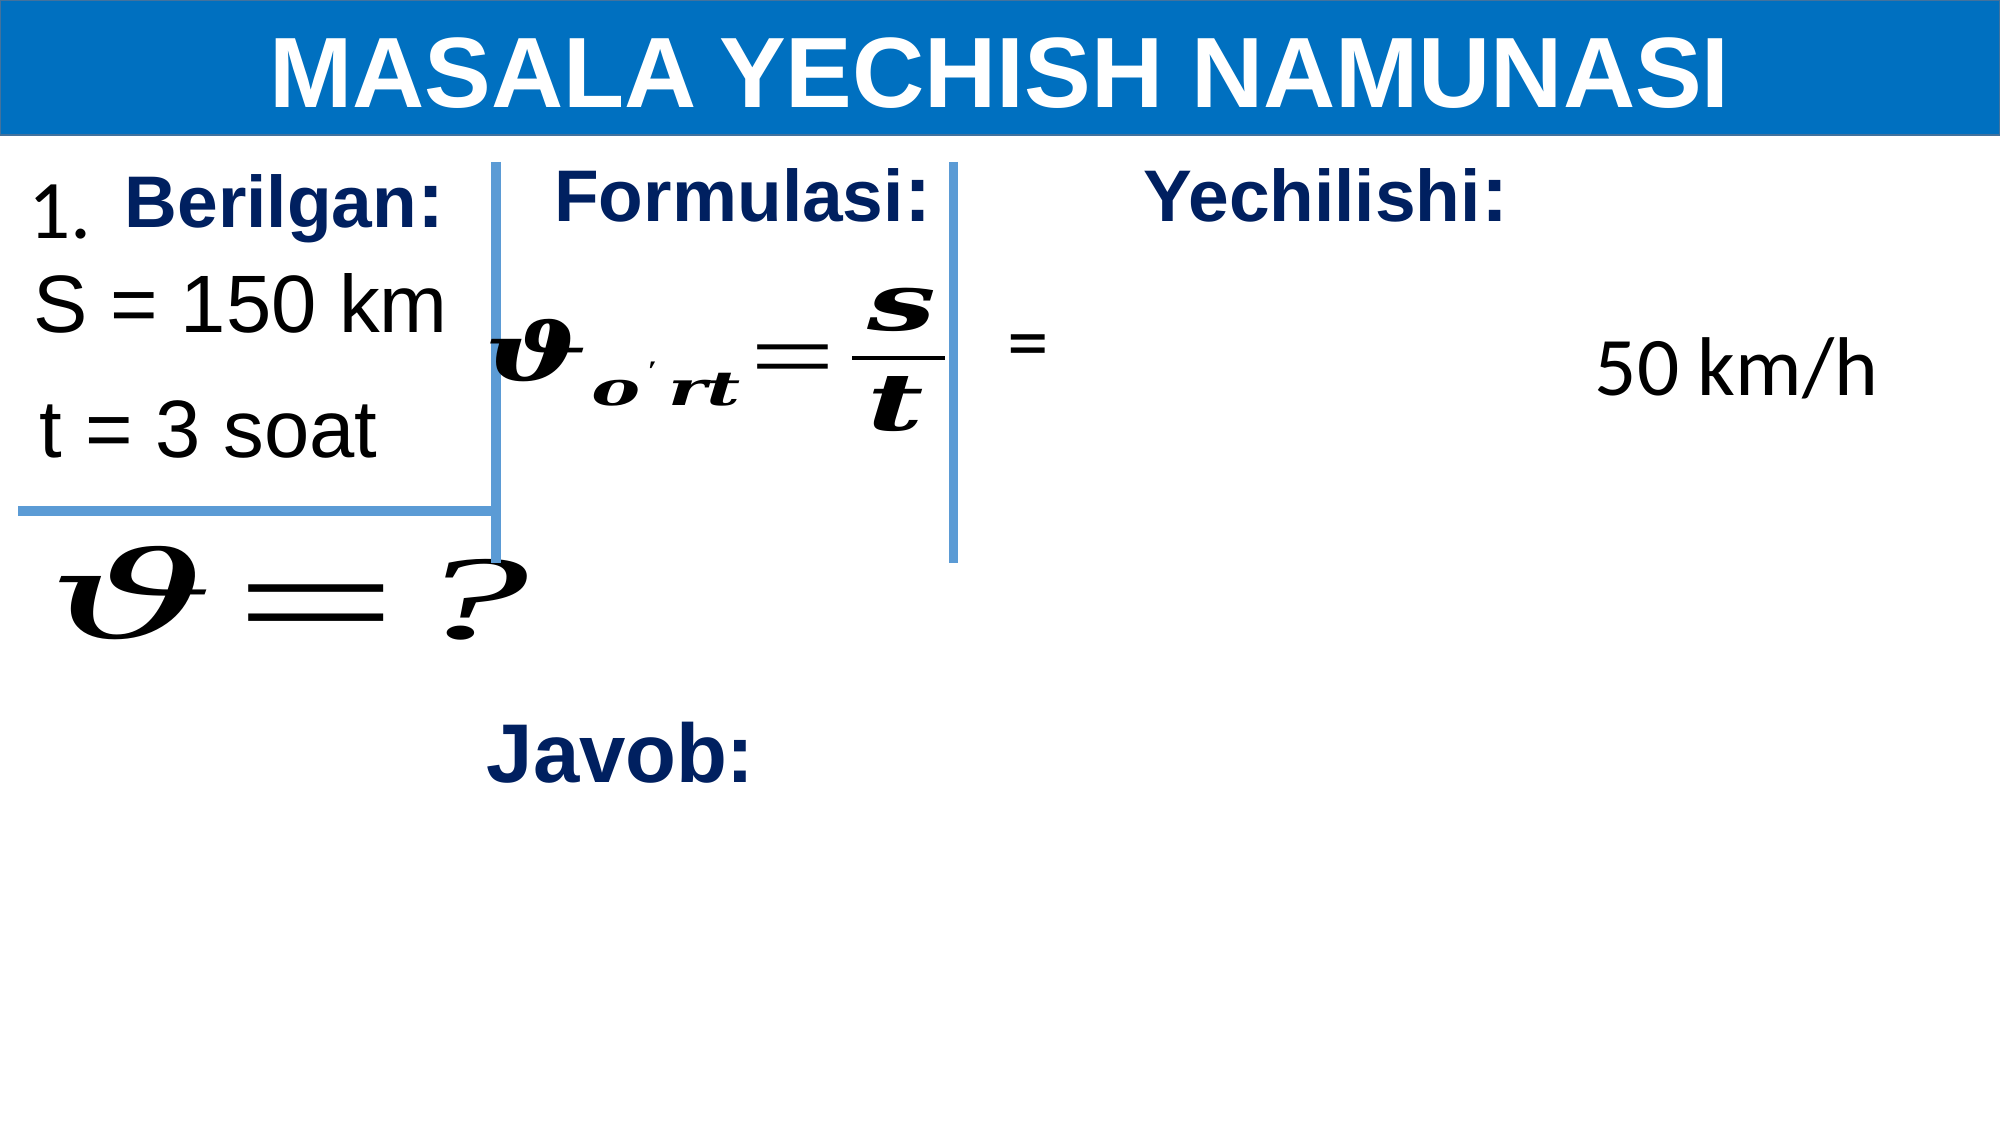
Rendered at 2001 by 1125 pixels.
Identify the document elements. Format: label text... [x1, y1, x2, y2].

text_box MASALA YECHISH NAMUNASI [0, 0, 2000, 136]
text_box 50 km/h [1579, 304, 1929, 419]
text_box Yechilishi: [1128, 132, 1524, 246]
text_box Berilgan: [110, 138, 460, 244]
text_box S = 150 km [19, 244, 472, 357]
text_box Formulasi: [539, 132, 947, 246]
text_box 1. [13, 147, 140, 263]
text_box t = 3 soat [25, 368, 479, 482]
